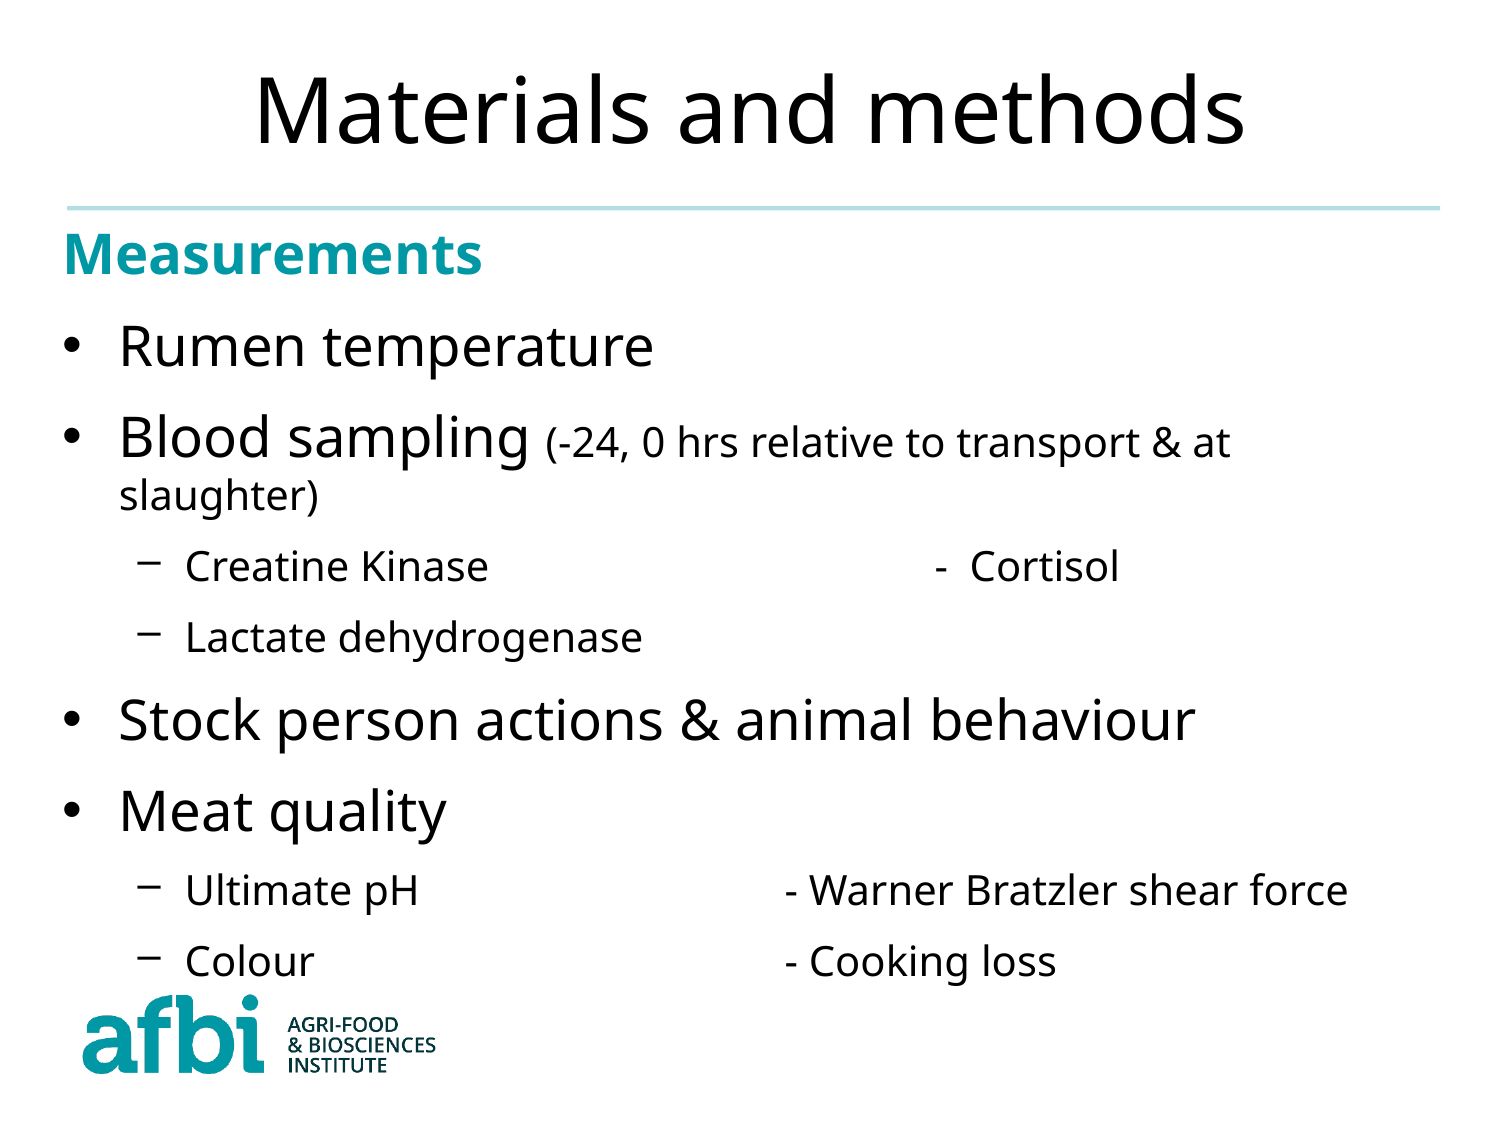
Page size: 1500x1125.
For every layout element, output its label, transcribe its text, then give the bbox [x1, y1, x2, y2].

list Measurements Rumen temperature Blood sampling (-24, 0 hrs relative to transport & at slaughter) Creatine Kinase - Cortisol Lactate dehydrogenase Stock person actions & animal behaviour Meat quality Ultimate pH - Warner Bratzler shear force Colour - Cooking loss [47, 211, 1454, 1014]
picture [47, 1014, 470, 1108]
title Materials and methods [47, 29, 1454, 198]
